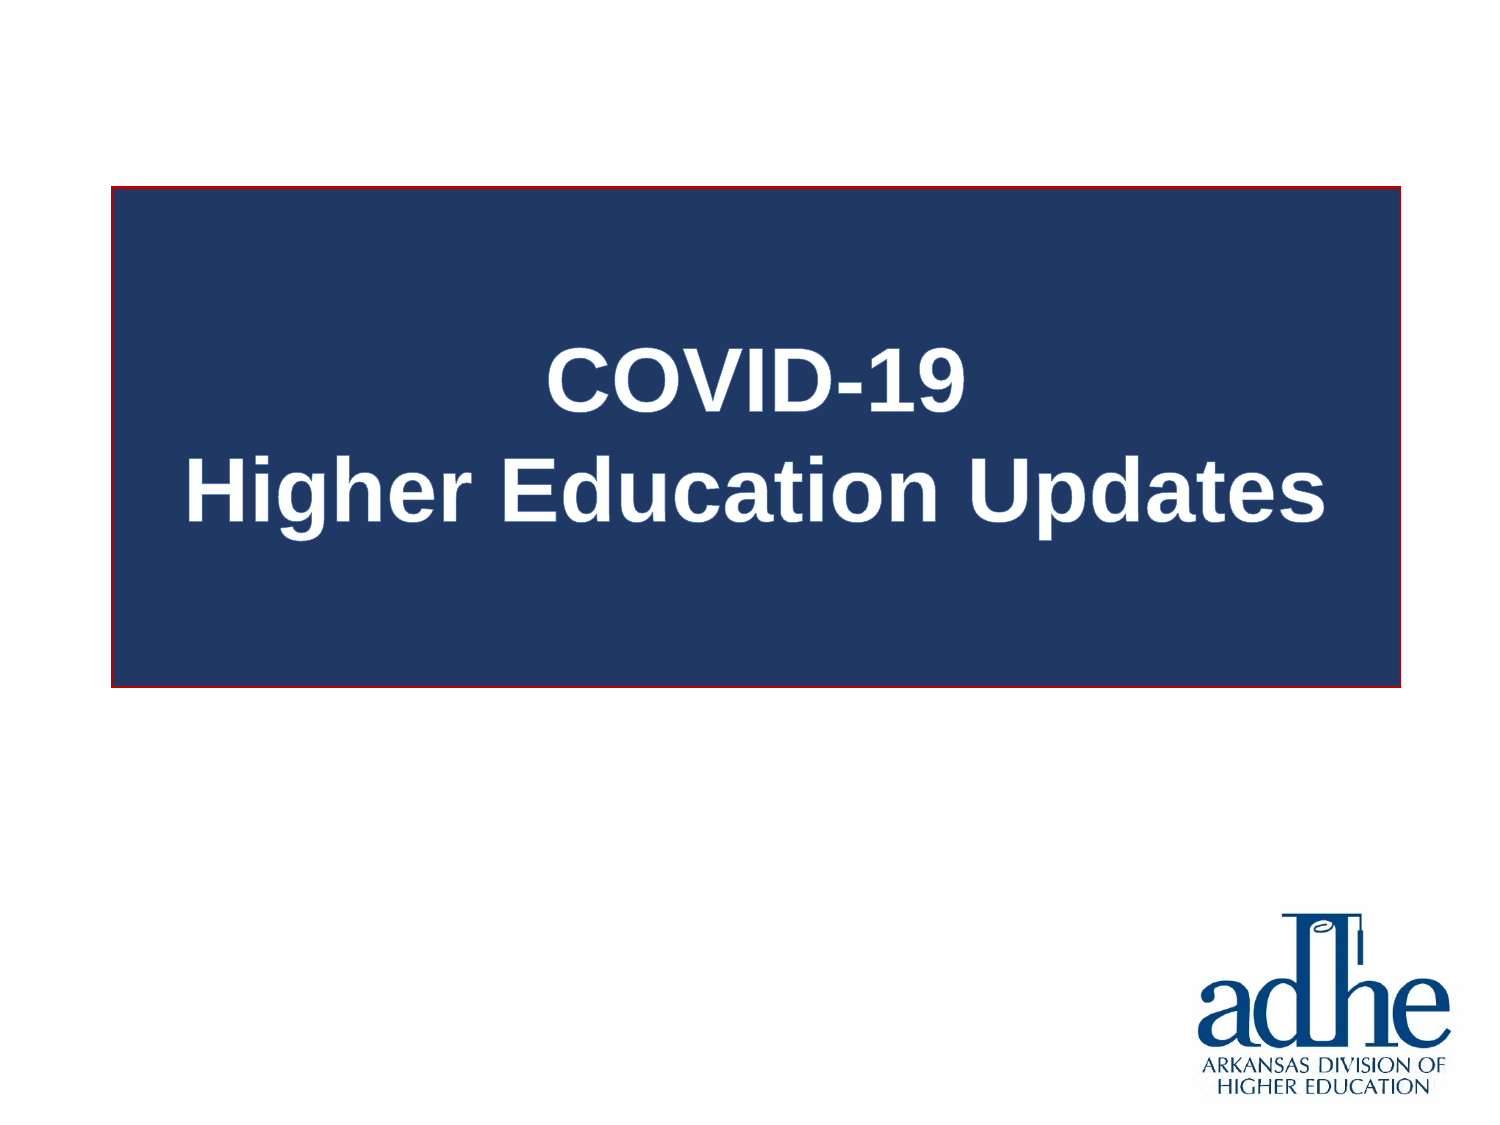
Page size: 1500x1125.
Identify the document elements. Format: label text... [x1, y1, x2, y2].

text_box COVID-19 Higher Education Updates [167, 312, 1345, 548]
picture [1174, 899, 1474, 1111]
text_box [111, 186, 1401, 688]
